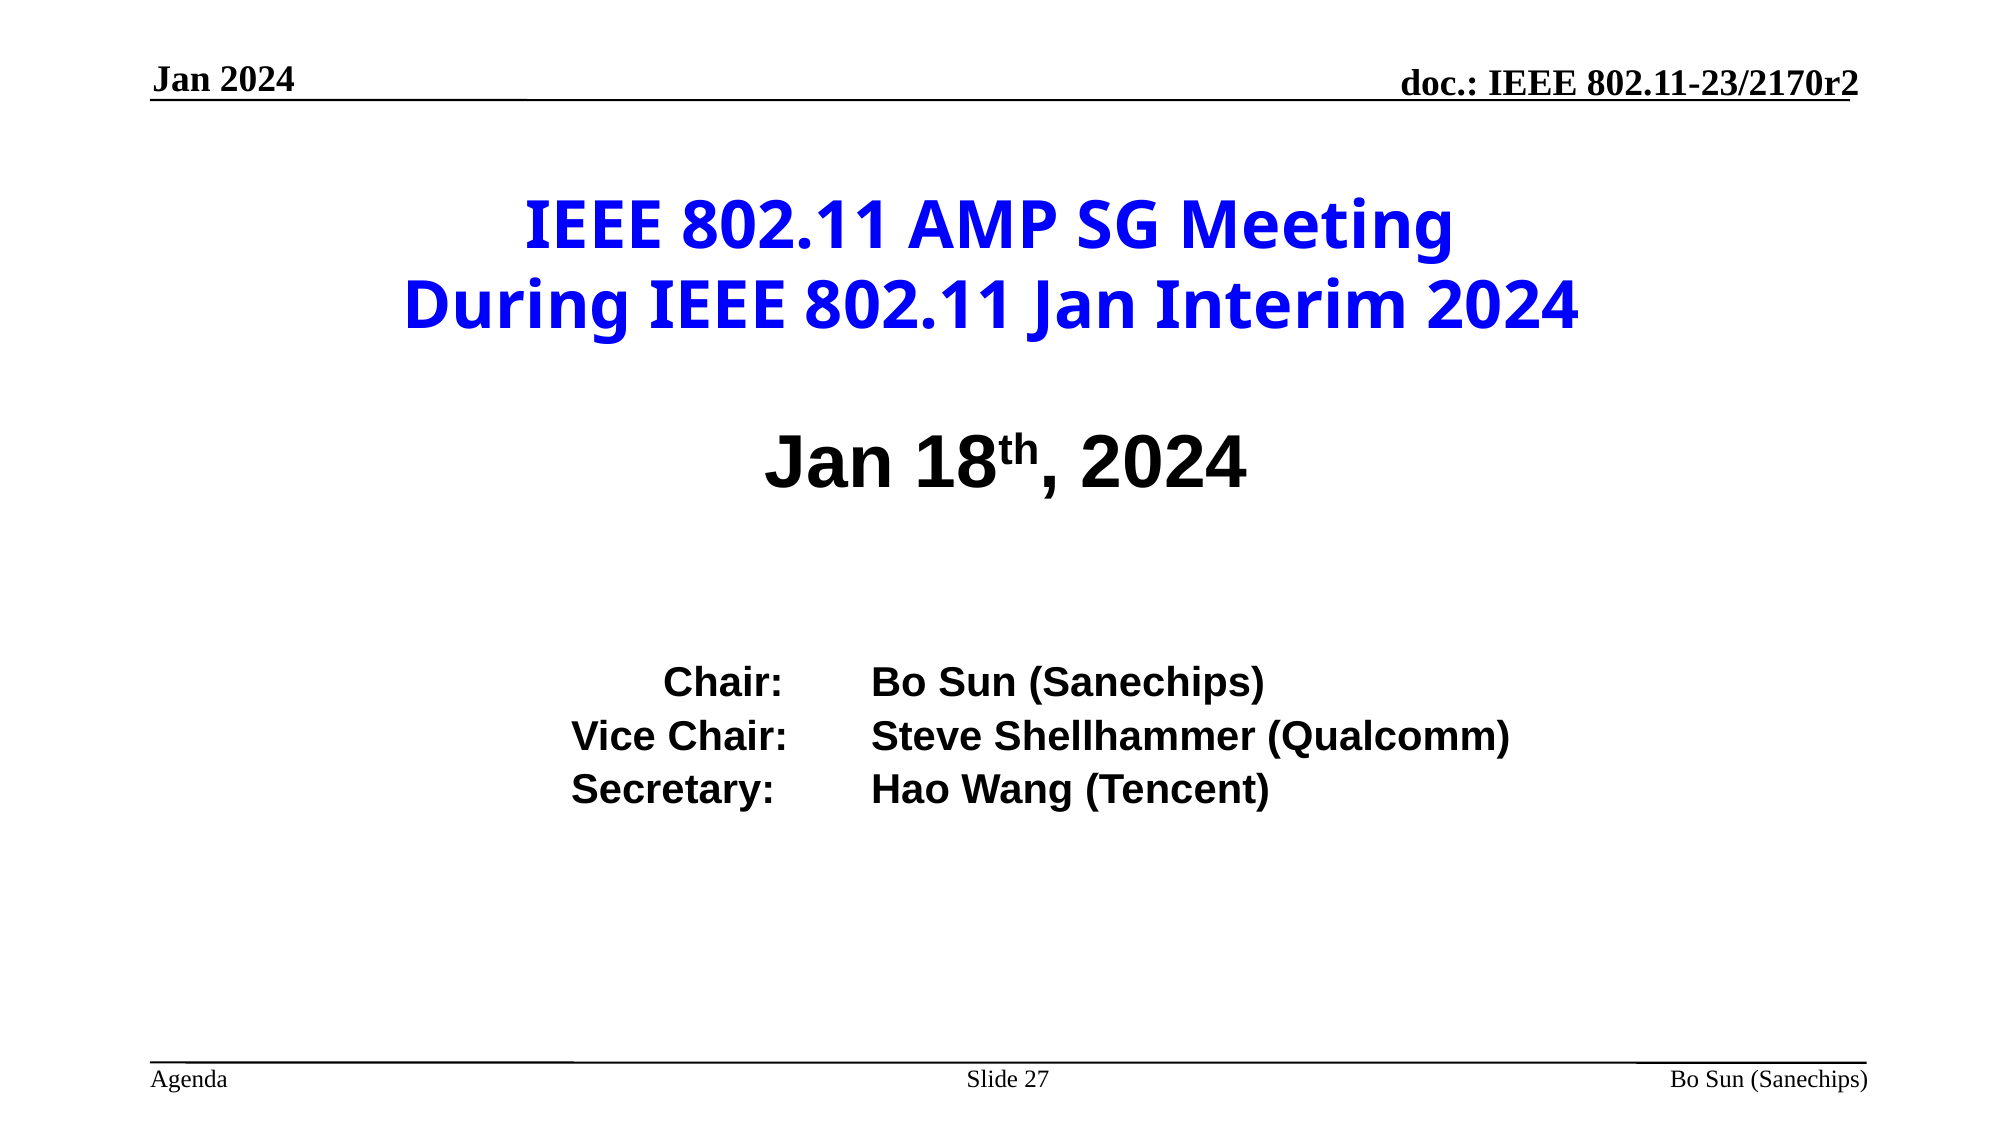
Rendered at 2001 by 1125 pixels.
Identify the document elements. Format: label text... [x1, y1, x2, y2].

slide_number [152, 54, 563, 100]
text_box IEEE 802.11 AMP SG Meeting During IEEE 802.11 Jan Interim 2024 [288, 112, 1695, 349]
slide_number Slide 27 [949, 1061, 1067, 1123]
footer Bo Sun (Sanechips) [1171, 1061, 1869, 1093]
text_box Jan 18th, 2024 Chair: Bo Sun (Sanechips) Vice Chair: Steve Shellhammer (Qualcomm) Secretary: Hao Wang (Tencent) [200, 349, 1813, 1027]
